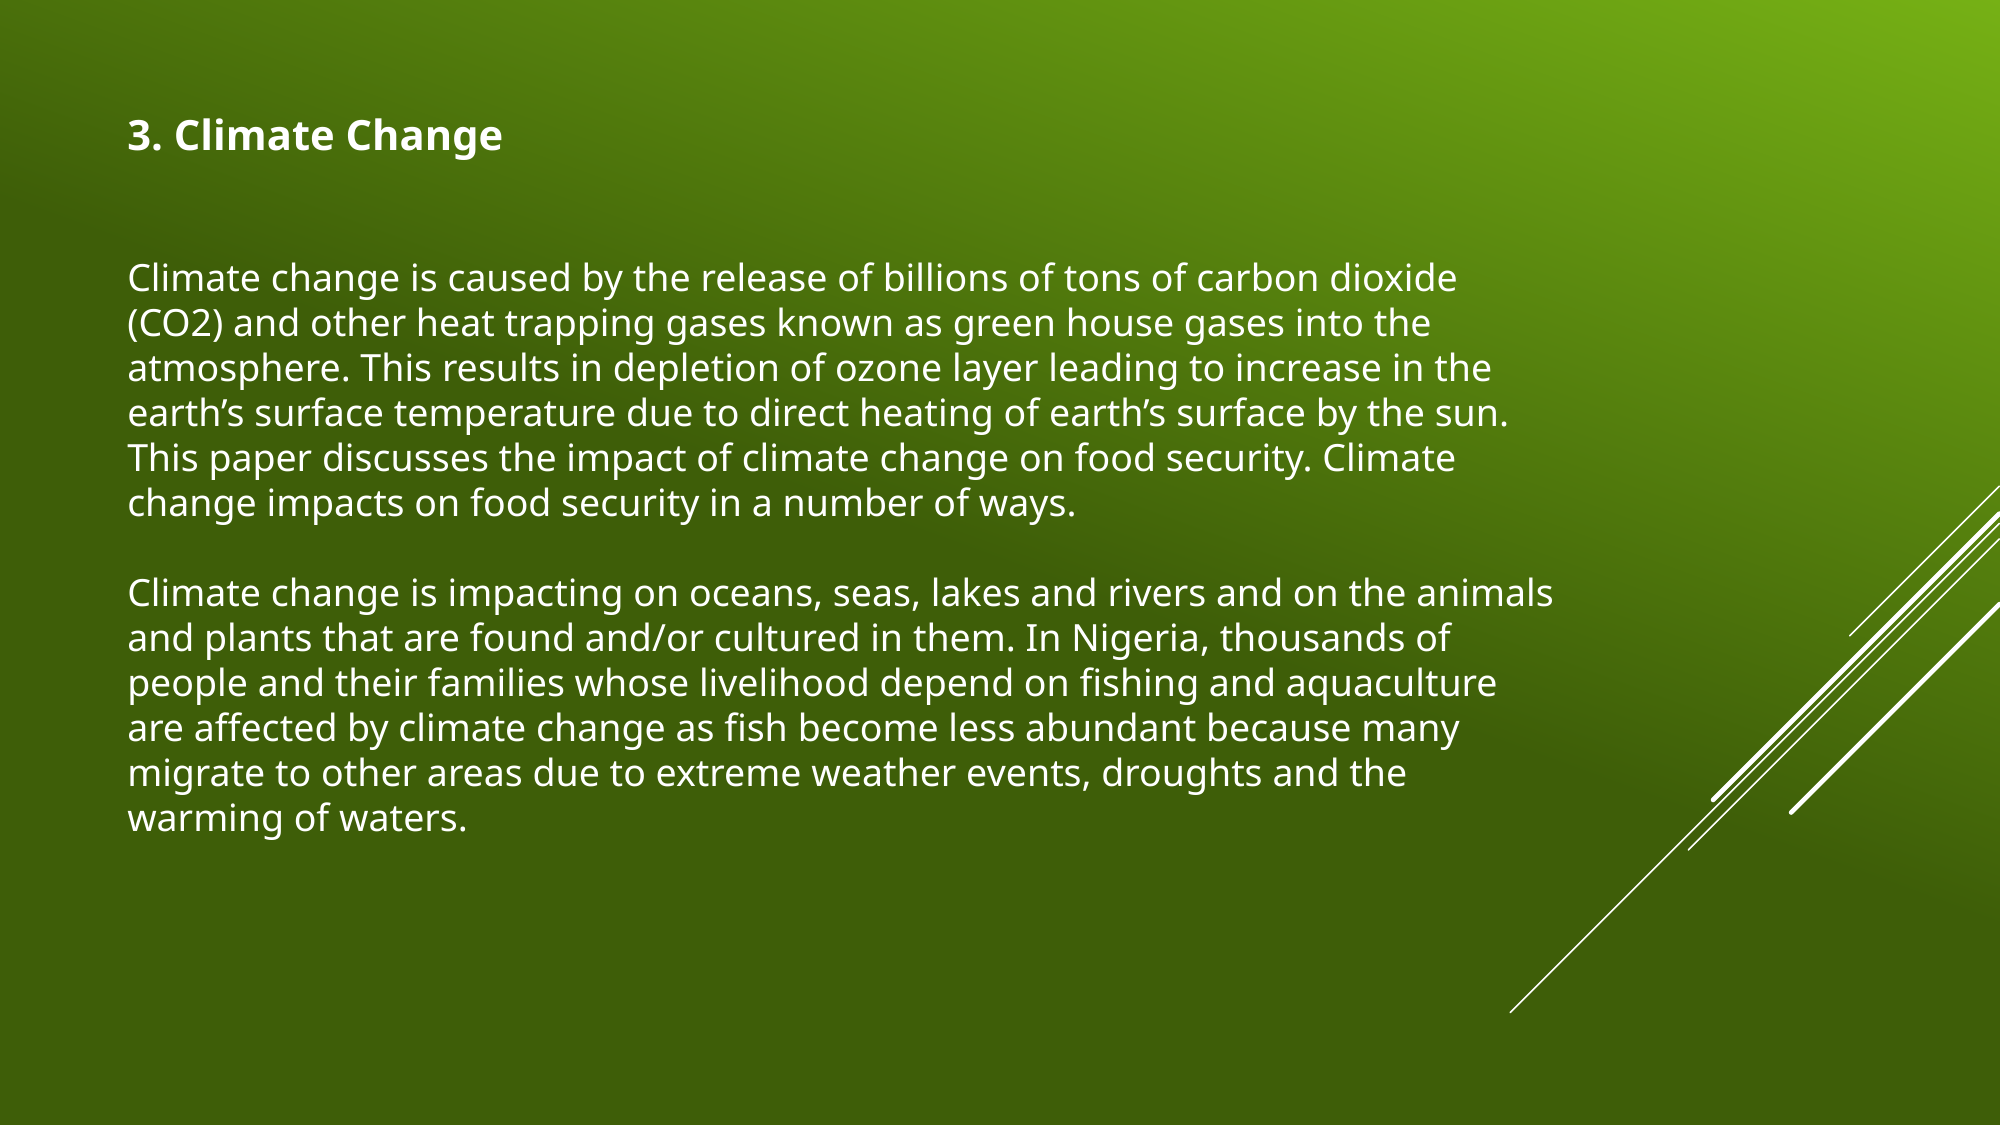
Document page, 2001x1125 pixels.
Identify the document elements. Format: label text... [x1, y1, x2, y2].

list 3. Climate Change [112, 89, 1513, 178]
title Climate change is caused by the release of billions of tons of carbon dioxide (CO2) and other heat trapping gases known as green house gases into the atmosphere. This results in depletion of ozone layer leading to increase in the earth’s surface temperature due to direct heating of earth’s surface by the sun. This paper discusses the impact of climate change on food security. Climate change impacts on food security in a number of ways. Climate change is impacting on oceans, seas, lakes and rivers and on the animals and plants that are found and/or cultured in them. In Nigeria, thousands of people and their families whose livelihood depend on fishing and aquaculture are affected by climate change as fish become less abundant because many migrate to other areas due to extreme weather events, droughts and the warming of waters. [112, 133, 1579, 1005]
